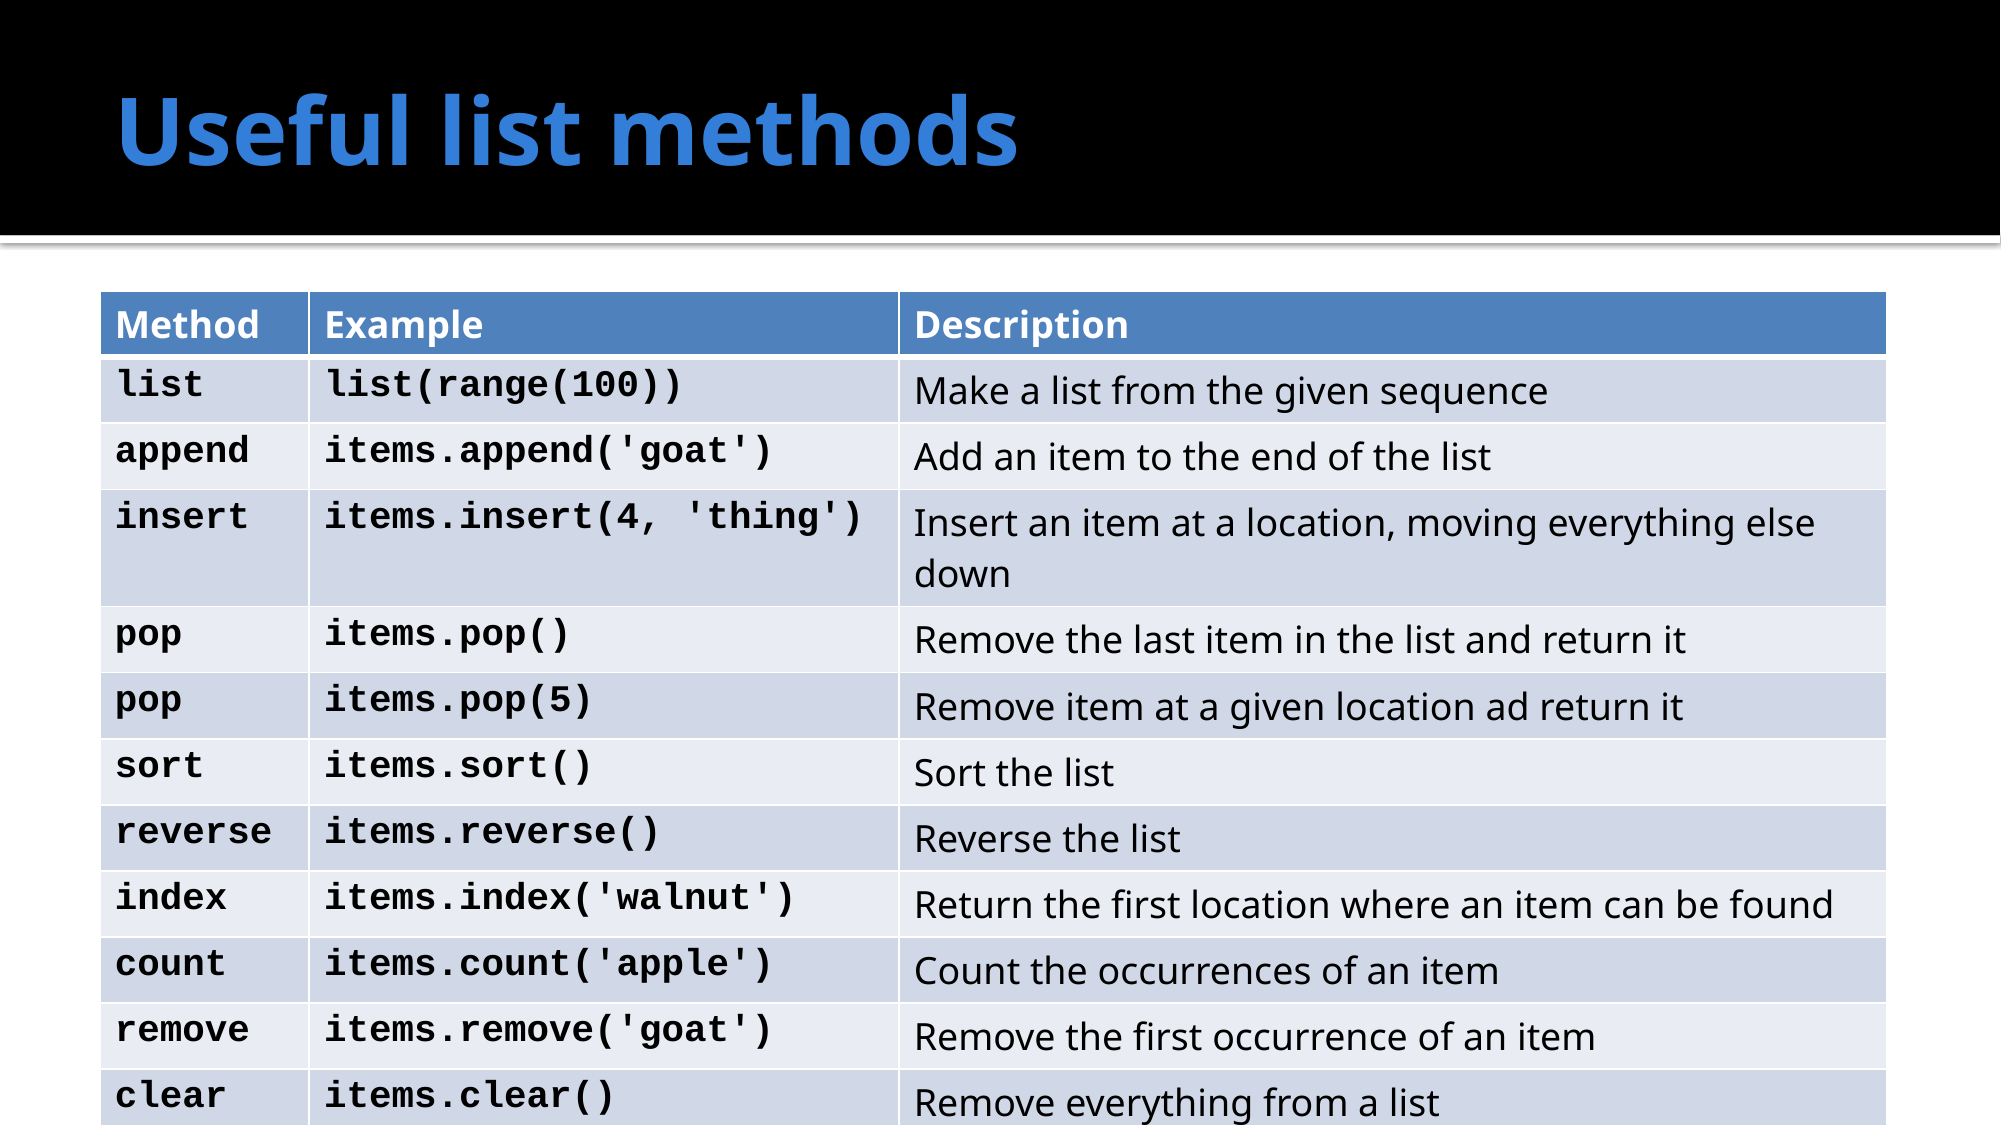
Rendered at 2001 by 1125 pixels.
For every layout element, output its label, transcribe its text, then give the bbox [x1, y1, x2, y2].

table_cell sort [101, 740, 308, 804]
table_cell list(range(100)) [310, 360, 898, 422]
table_cell items.pop() [310, 607, 898, 672]
table_cell items.reverse() [310, 806, 898, 870]
table_cell Add an item to the end of the list [900, 424, 1886, 489]
table_cell Remove everything from a list [900, 1070, 1886, 1125]
title Useful list methods [99, 25, 1900, 231]
table_header Method [101, 292, 308, 354]
table_cell Return the first location where an item can be found [900, 872, 1886, 936]
table_cell Sort the list [900, 740, 1886, 804]
table_cell pop [101, 607, 308, 672]
table_cell list [101, 360, 308, 422]
table_cell Make a list from the given sequence [900, 360, 1886, 422]
table_cell count [101, 938, 308, 1002]
table_cell items.clear() [310, 1070, 898, 1125]
table_cell insert [101, 490, 308, 606]
table_cell Reverse the list [900, 806, 1886, 870]
table_cell items.append('goat') [310, 424, 898, 489]
table_cell Insert an item at a location, moving everything else down [900, 490, 1886, 606]
table_cell items.remove('goat') [310, 1004, 898, 1068]
table_cell Remove item at a given location ad return it [900, 673, 1886, 738]
table_cell items.sort() [310, 740, 898, 804]
table_cell Remove the first occurrence of an item [900, 1004, 1886, 1068]
table_cell index [101, 872, 308, 936]
table_cell append [101, 424, 308, 489]
table_header Description [900, 292, 1886, 354]
table_cell items.count('apple') [310, 938, 898, 1002]
table_cell Count the occurrences of an item [900, 938, 1886, 1002]
table_cell remove [101, 1004, 308, 1068]
table_cell items.insert(4, 'thing') [310, 490, 898, 606]
table_cell items.pop(5) [310, 673, 898, 738]
table_cell clear [101, 1070, 308, 1125]
table_cell items.index('walnut') [310, 872, 898, 936]
table_header Example [310, 292, 898, 354]
table_cell pop [101, 673, 308, 738]
table_cell reverse [101, 806, 308, 870]
table_cell Remove the last item in the list and return it [900, 607, 1886, 672]
